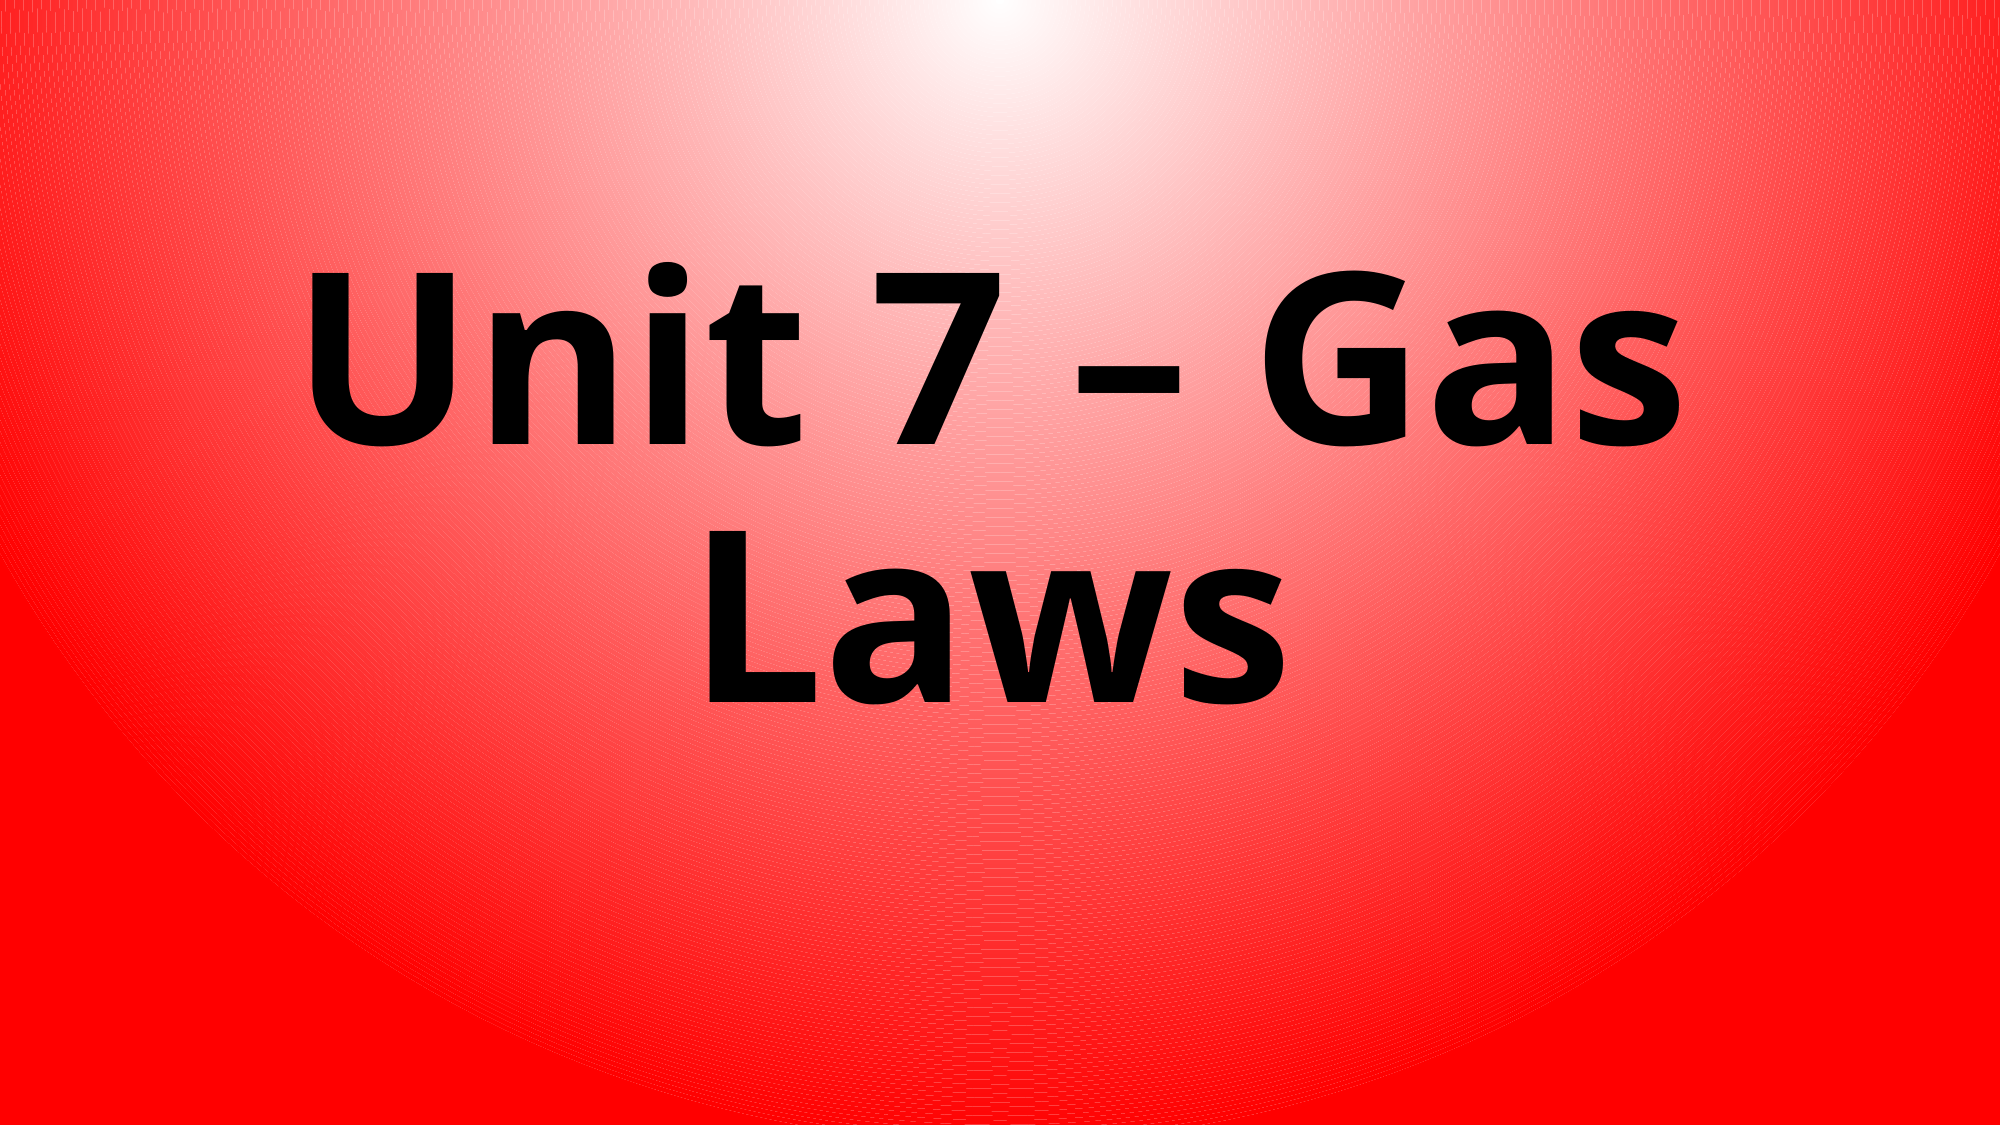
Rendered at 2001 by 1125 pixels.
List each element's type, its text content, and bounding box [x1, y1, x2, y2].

title Unit 7 – Gas Laws [0, 387, 1982, 605]
